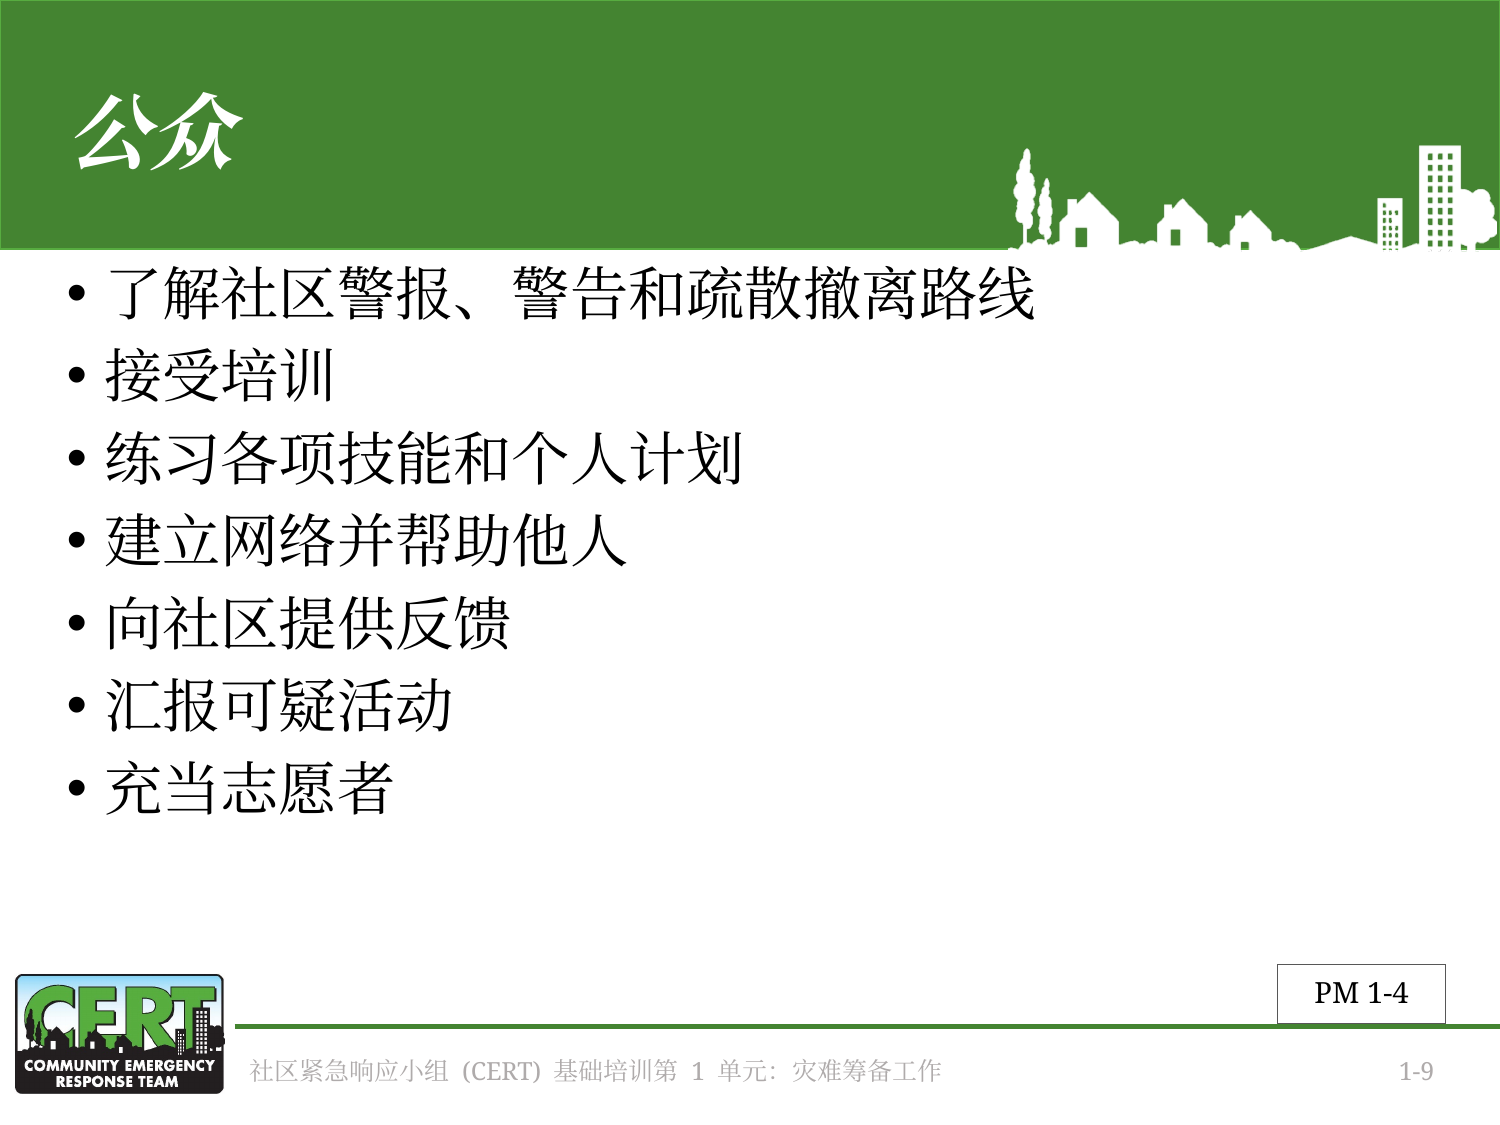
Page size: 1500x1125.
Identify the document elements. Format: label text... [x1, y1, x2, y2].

picture [1005, 138, 1500, 252]
picture [14, 973, 225, 1094]
list 了解社区警报、警告和疏散撤离路线 接受培训 练习各项技能和个人计划 建立网络并帮助他人 向社区提供反馈 汇报可疑活动 充当志愿者 [51, 249, 1449, 1034]
title 公众 [51, 52, 1005, 220]
list PM 1-4 [1277, 964, 1446, 1024]
list 1-9 [1153, 1047, 1450, 1098]
list 社区紧急响应小组 (CERT) 基础培训第 1 单元：灾难筹备工作 [234, 1047, 963, 1098]
